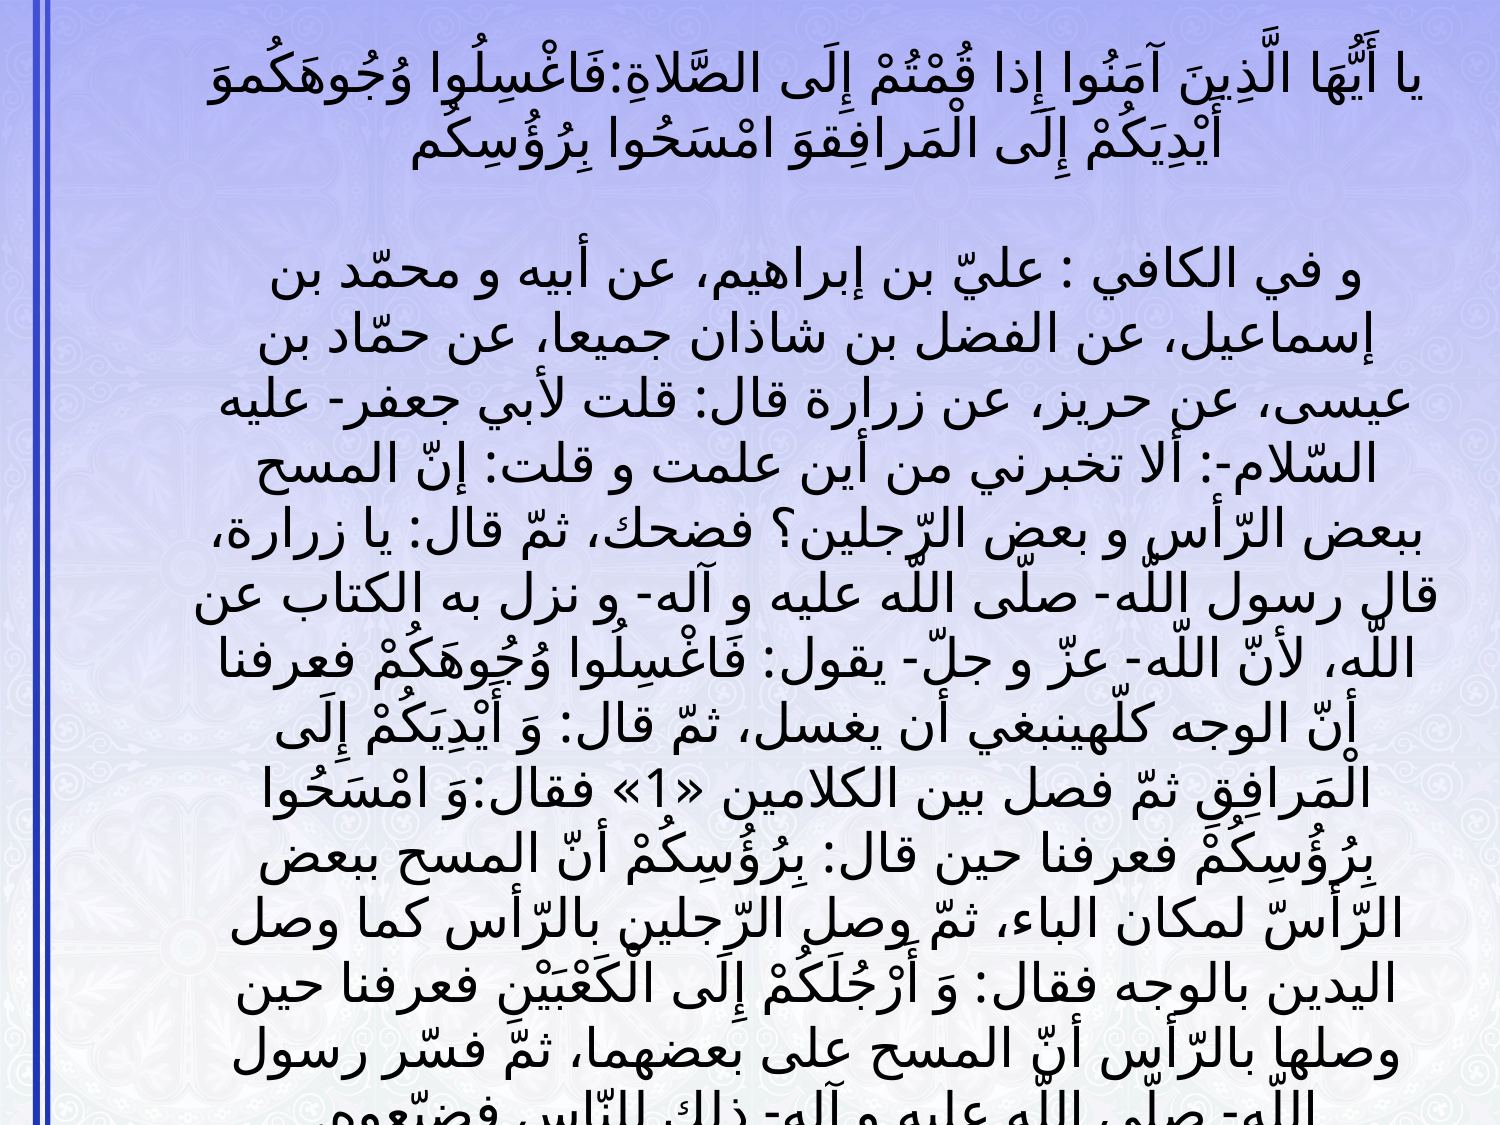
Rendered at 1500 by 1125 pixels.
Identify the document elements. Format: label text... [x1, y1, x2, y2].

picture [0, 0, 1500, 1125]
title يا أَيُّهَا الَّذِينَ آمَنُوا إِذا قُمْتُمْ إِلَى الصَّلاةِ:فَاغْسِلُوا وُجُوهَكُم‏وَ أَيْدِيَكُمْ إِلَى الْمَرافِق‏وَ امْسَحُوا بِرُؤُسِكُم‏ و في الكافي‏ : عليّ بن إبراهيم، عن أبيه و محمّد بن إسماعيل، عن الفضل بن شاذان جميعا، عن حمّاد بن عيسى، عن حريز، عن زرارة قال: قلت لأبي جعفر- عليه السّلام-: ألا تخبرني من أين علمت و قلت: إنّ المسح ببعض الرّأس و بعض الرّجلين؟ فضحك، ثمّ قال: يا زرارة، قال رسول اللّه- صلّى اللّه عليه و آله- و نزل به الكتاب عن اللّه، لأنّ اللّه- عزّ و جلّ- يقول: فَاغْسِلُوا وُجُوهَكُمْ‏ فعرفنا أنّ الوجه كلّه‏ينبغي أن يغسل، ثمّ قال: وَ أَيْدِيَكُمْ إِلَى الْمَرافِقِ‏ ثمّ فصل بين الكلامين‏ «1» فقال:وَ امْسَحُوا بِرُؤُسِكُمْ‏ فعرفنا حين قال: بِرُؤُسِكُمْ‏ أنّ المسح ببعض الرّأسّ لمكان الباء، ثمّ وصل الرّجلين بالرّأس كما وصل اليدين بالوجه فقال: وَ أَرْجُلَكُمْ إِلَى الْكَعْبَيْنِ‏ فعرفنا حين وصلها بالرّأس أنّ المسح على بعضهما، ثمّ فسّر رسول اللّه- صلّى اللّه عليه و آله- ذلك للنّاس فضيّعوه. تبیین احکام [174, 30, 1459, 1083]
